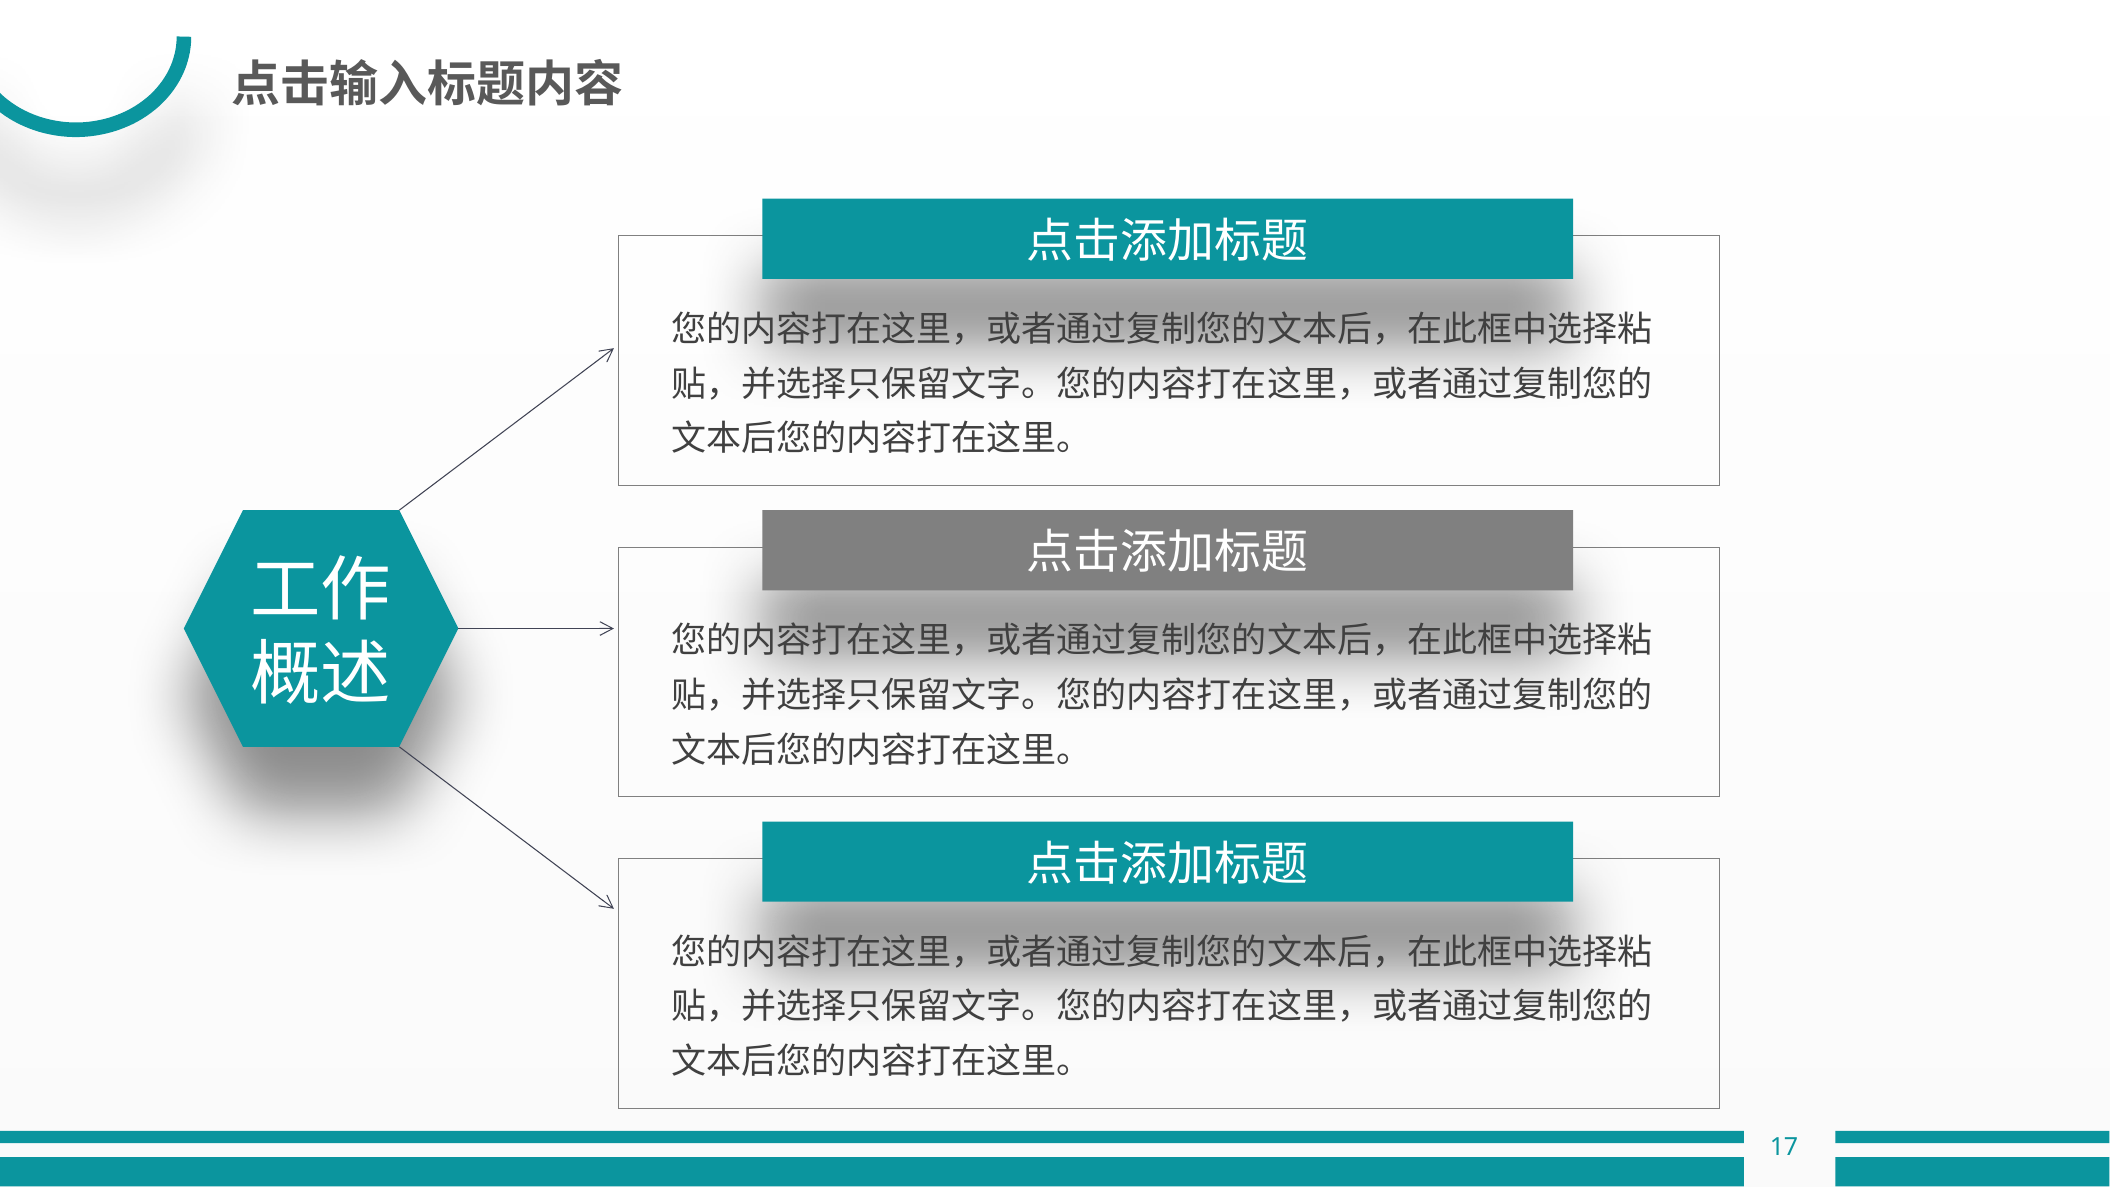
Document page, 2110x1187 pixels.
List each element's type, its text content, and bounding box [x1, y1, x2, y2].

text_box [617, 546, 1720, 798]
text_box [617, 858, 1720, 1109]
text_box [399, 348, 614, 511]
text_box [399, 746, 614, 909]
text_box 点击添加标题 [761, 821, 1574, 903]
text_box 您的内容打在这里，或者通过复制您的文本后，在此框中选择粘贴，并选择只保留文字。您的内容打在这里，或者通过复制您的文本后您的内容打在这里。 [655, 597, 1703, 778]
text_box 工作概述 [182, 509, 460, 748]
text_box 您的内容打在这里，或者通过复制您的文本后，在此框中选择粘贴，并选择只保留文字。您的内容打在这里，或者通过复制您的文本后您的内容打在这里。 [655, 285, 1703, 466]
slide_number [1489, 1099, 1965, 1163]
list 点击输入标题内容 [216, 51, 796, 121]
text_box 点击添加标题 [761, 509, 1574, 591]
text_box 您的内容打在这里，或者通过复制您的文本后，在此框中选择粘贴，并选择只保留文字。您的内容打在这里，或者通过复制您的文本后您的内容打在这里。 [655, 908, 1703, 1089]
text_box 点击添加标题 [761, 198, 1574, 280]
text_box [617, 235, 1720, 486]
